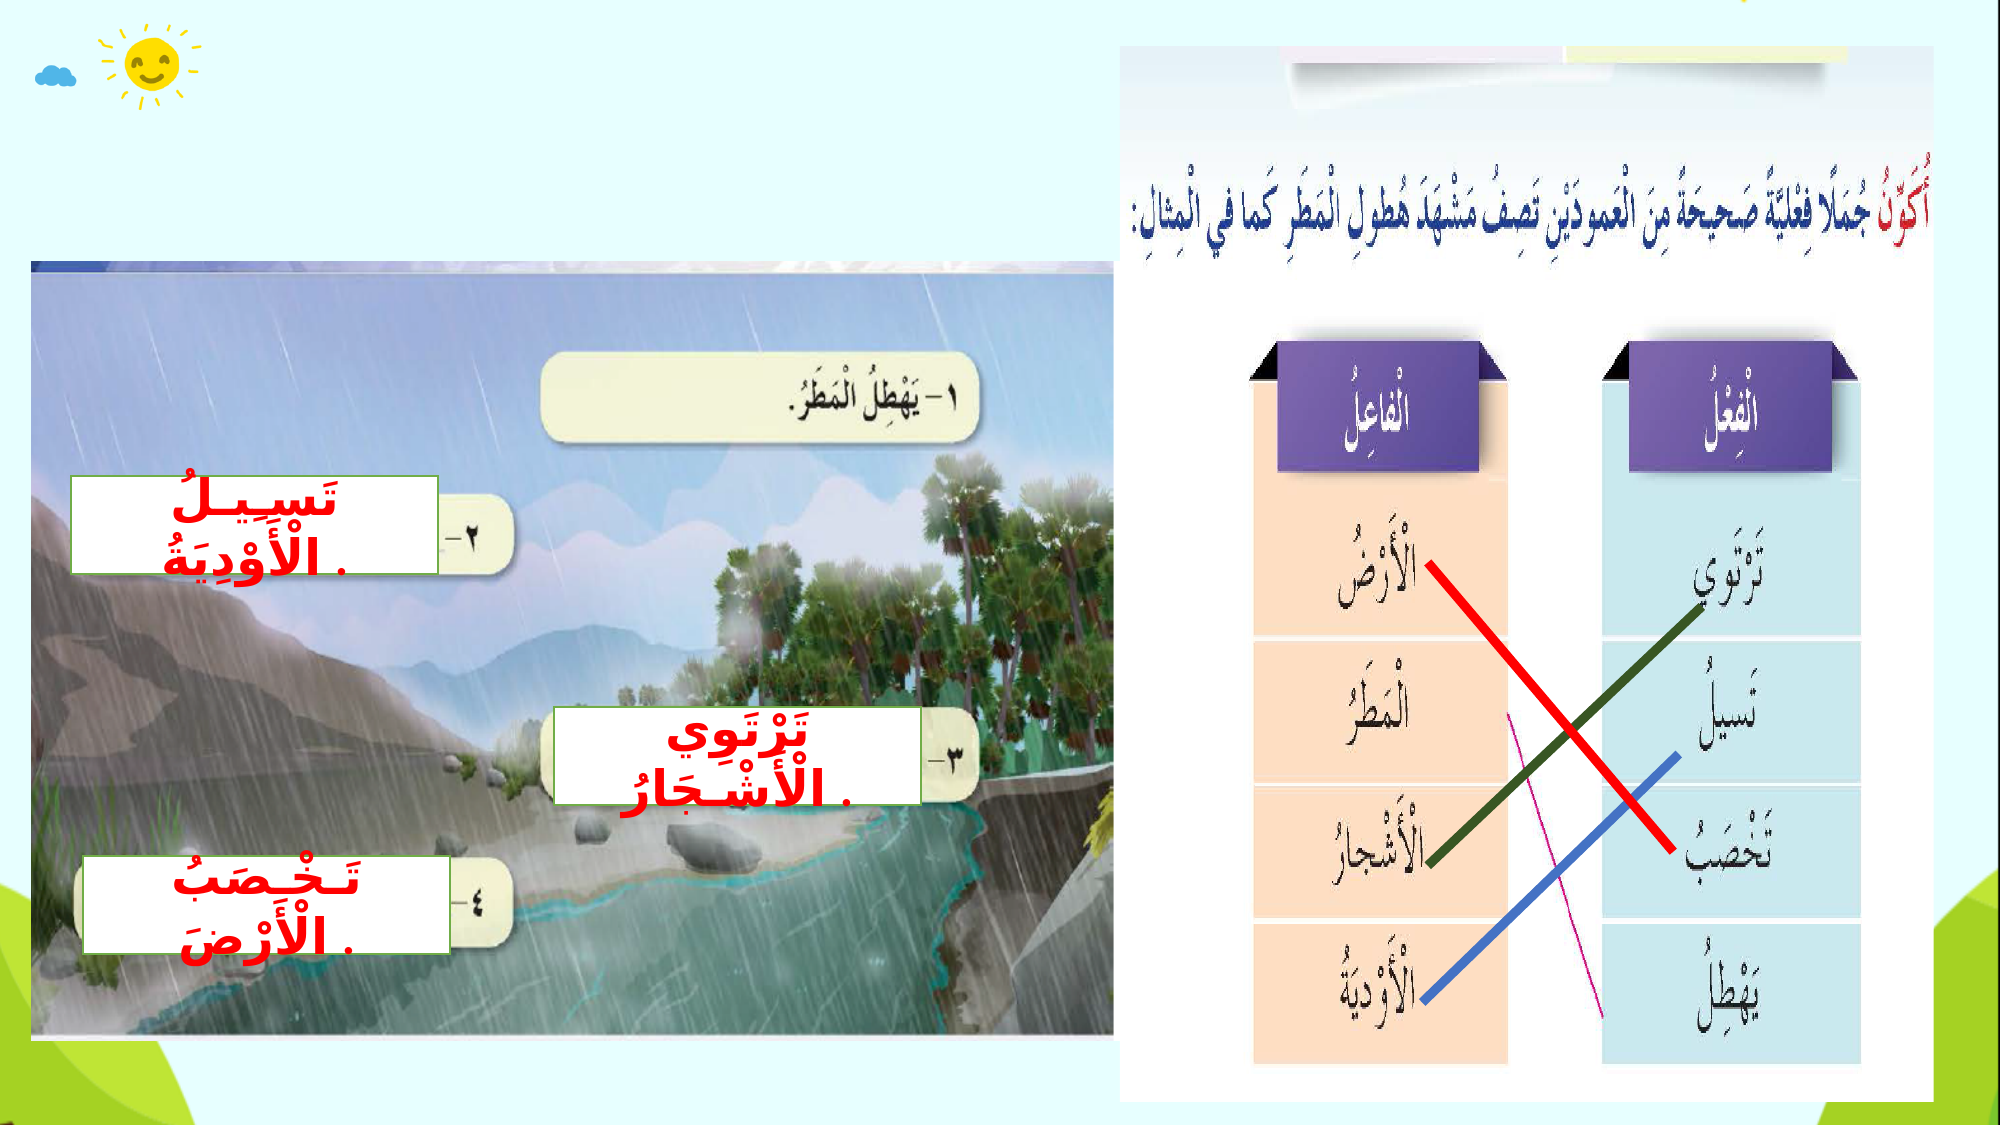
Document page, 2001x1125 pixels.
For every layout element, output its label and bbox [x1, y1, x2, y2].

text_box [1422, 754, 1679, 1003]
text_box [0, 0, 2000, 1125]
picture [31, 46, 1934, 1102]
text_box [1674, 606, 1702, 866]
text_box [1427, 562, 1674, 852]
